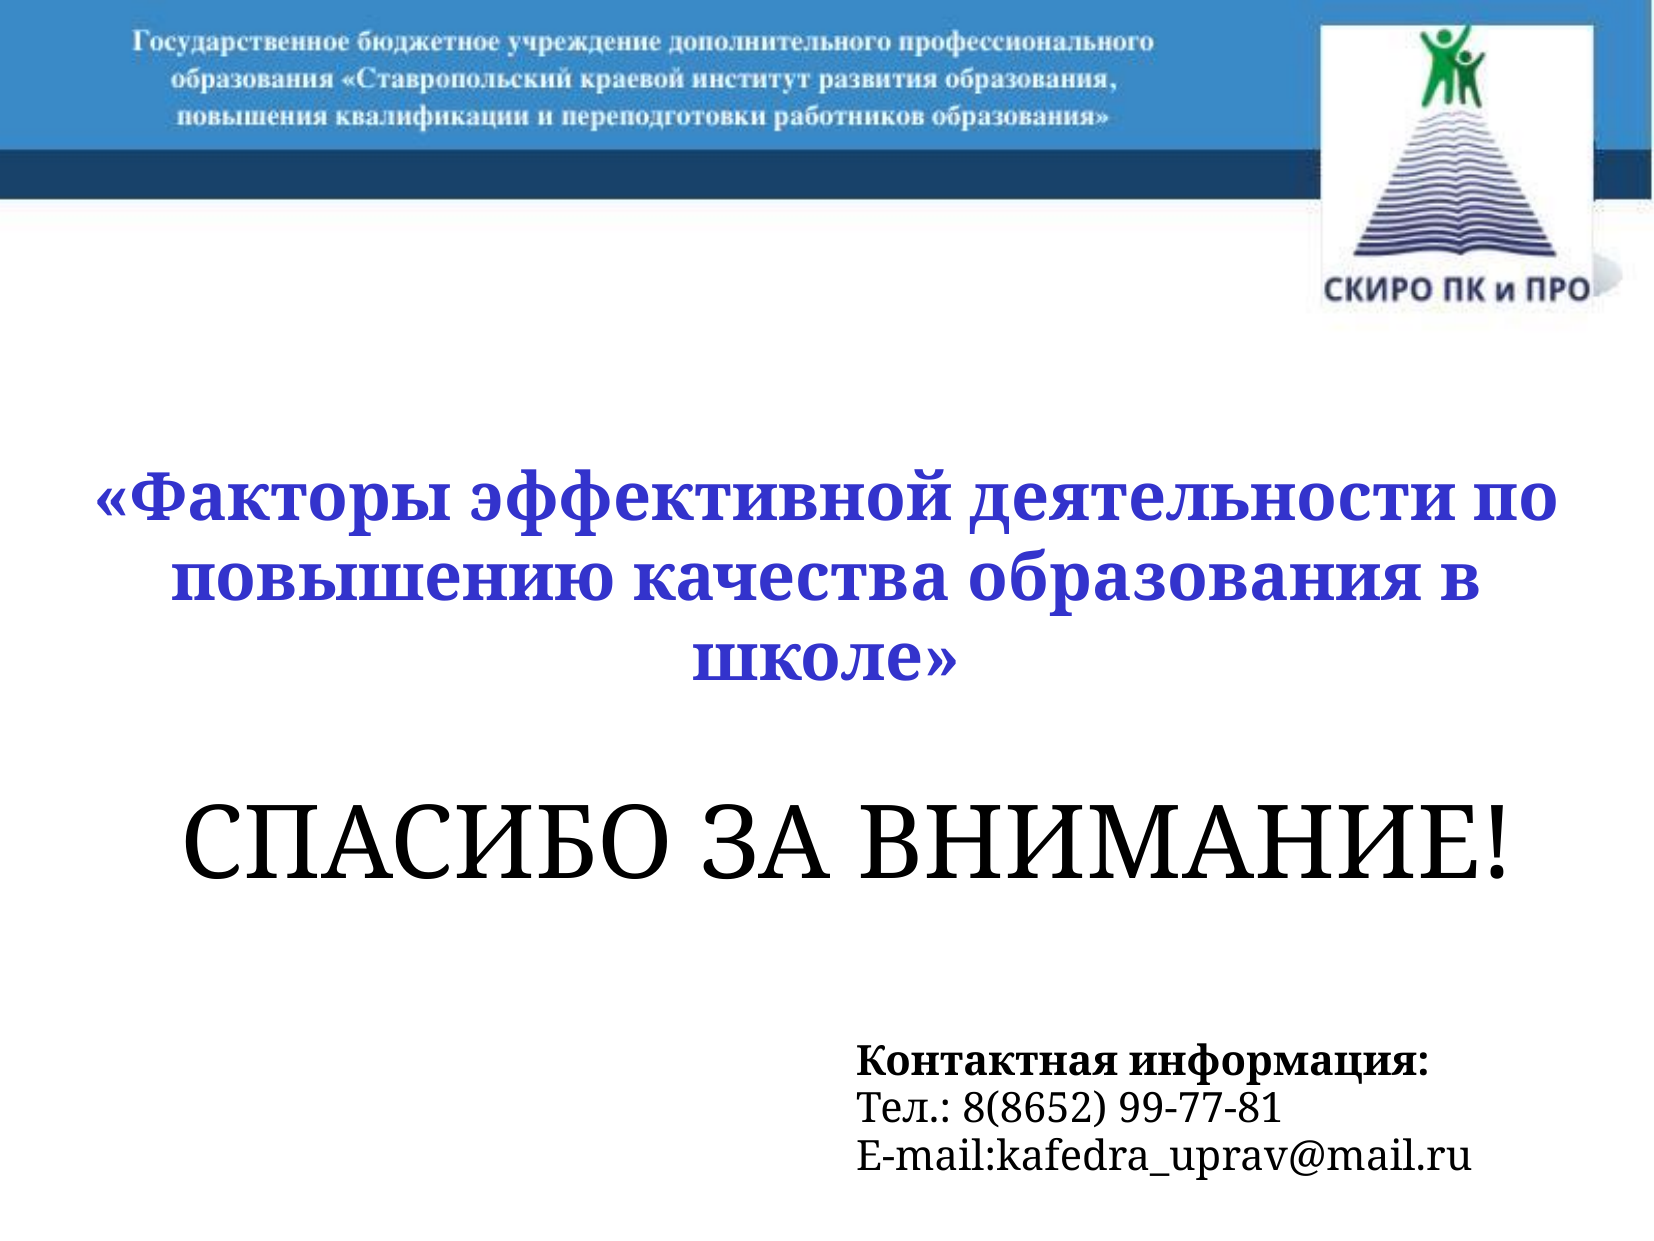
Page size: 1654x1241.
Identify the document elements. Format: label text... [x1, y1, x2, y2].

text_box СПАСИБО ЗА ВНИМАНИЕ! [121, 702, 1575, 980]
text_box Контактная информация: Тел.: 8(8652) 99-77-81 E-mail:kafedra_uprav@mail.ru [856, 1033, 1548, 1182]
text_box «Факторы эффективной деятельности по повышению качества образования в школе» [35, 218, 1619, 798]
picture [0, 0, 1654, 1241]
